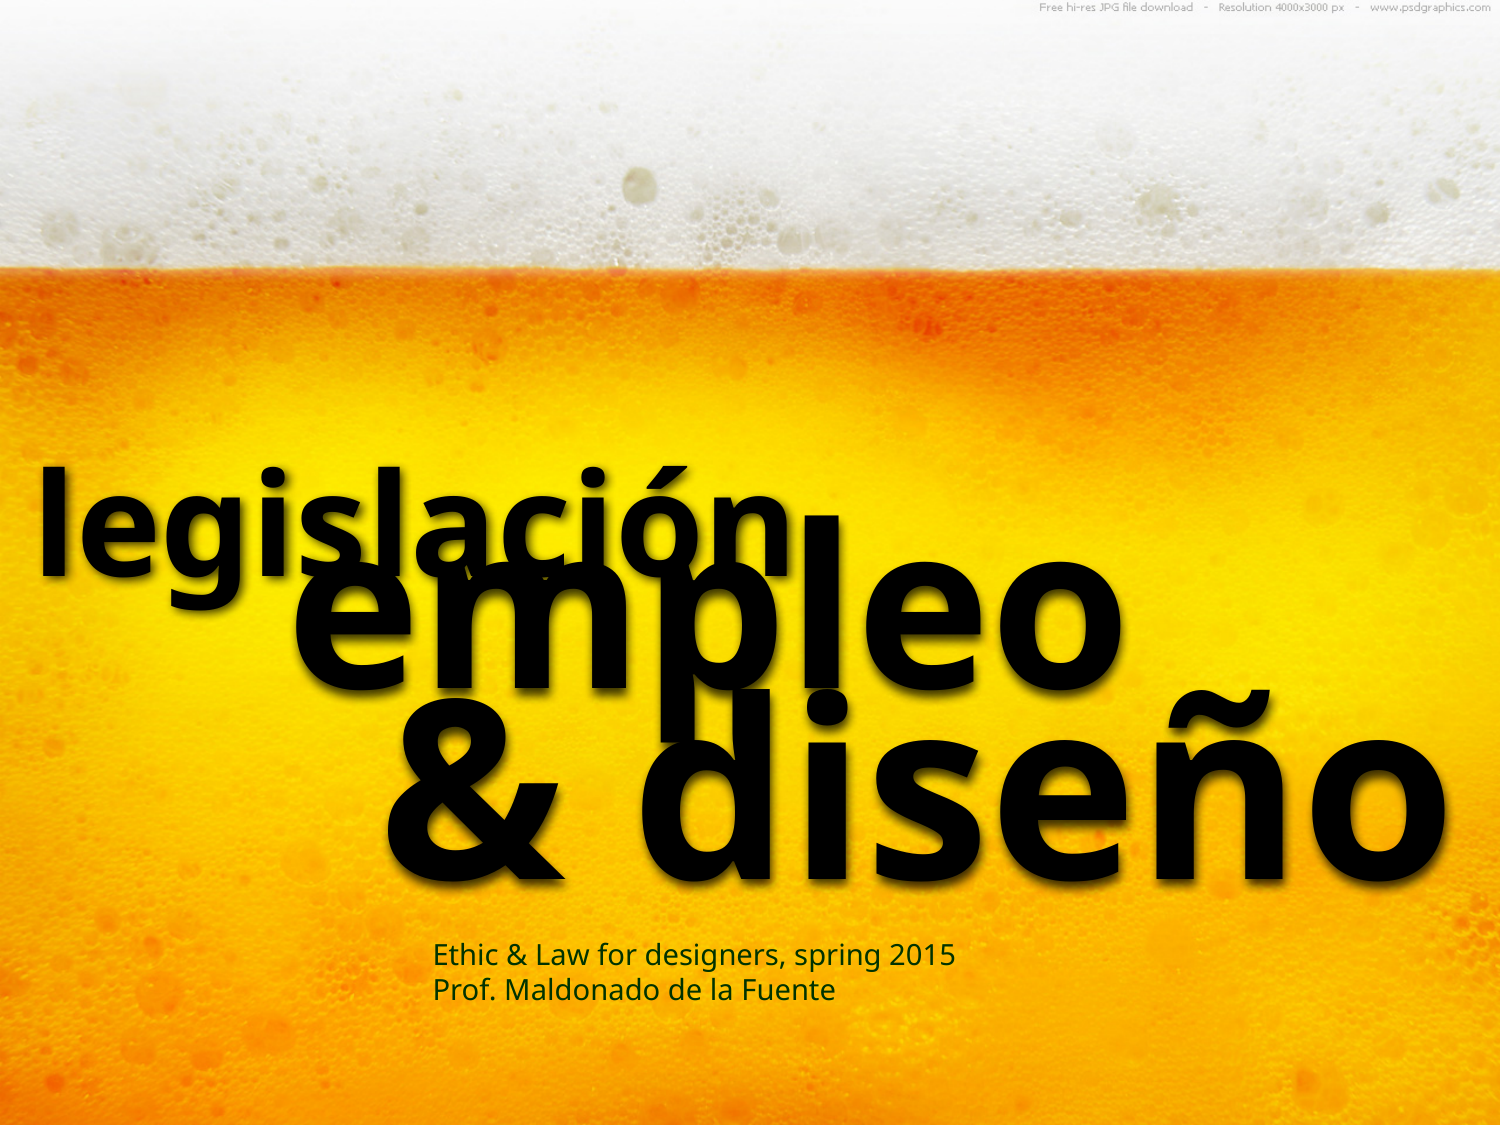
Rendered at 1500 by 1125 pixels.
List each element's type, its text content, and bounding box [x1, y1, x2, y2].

text_box legislación [17, 425, 814, 613]
text_box Ethic & Law for designers, spring 2015 Prof. Maldonado de la Fuente [417, 953, 972, 1014]
picture [0, 0, 1500, 1125]
text_box & diseño [364, 622, 1472, 938]
text_box empleo [271, 453, 1147, 741]
